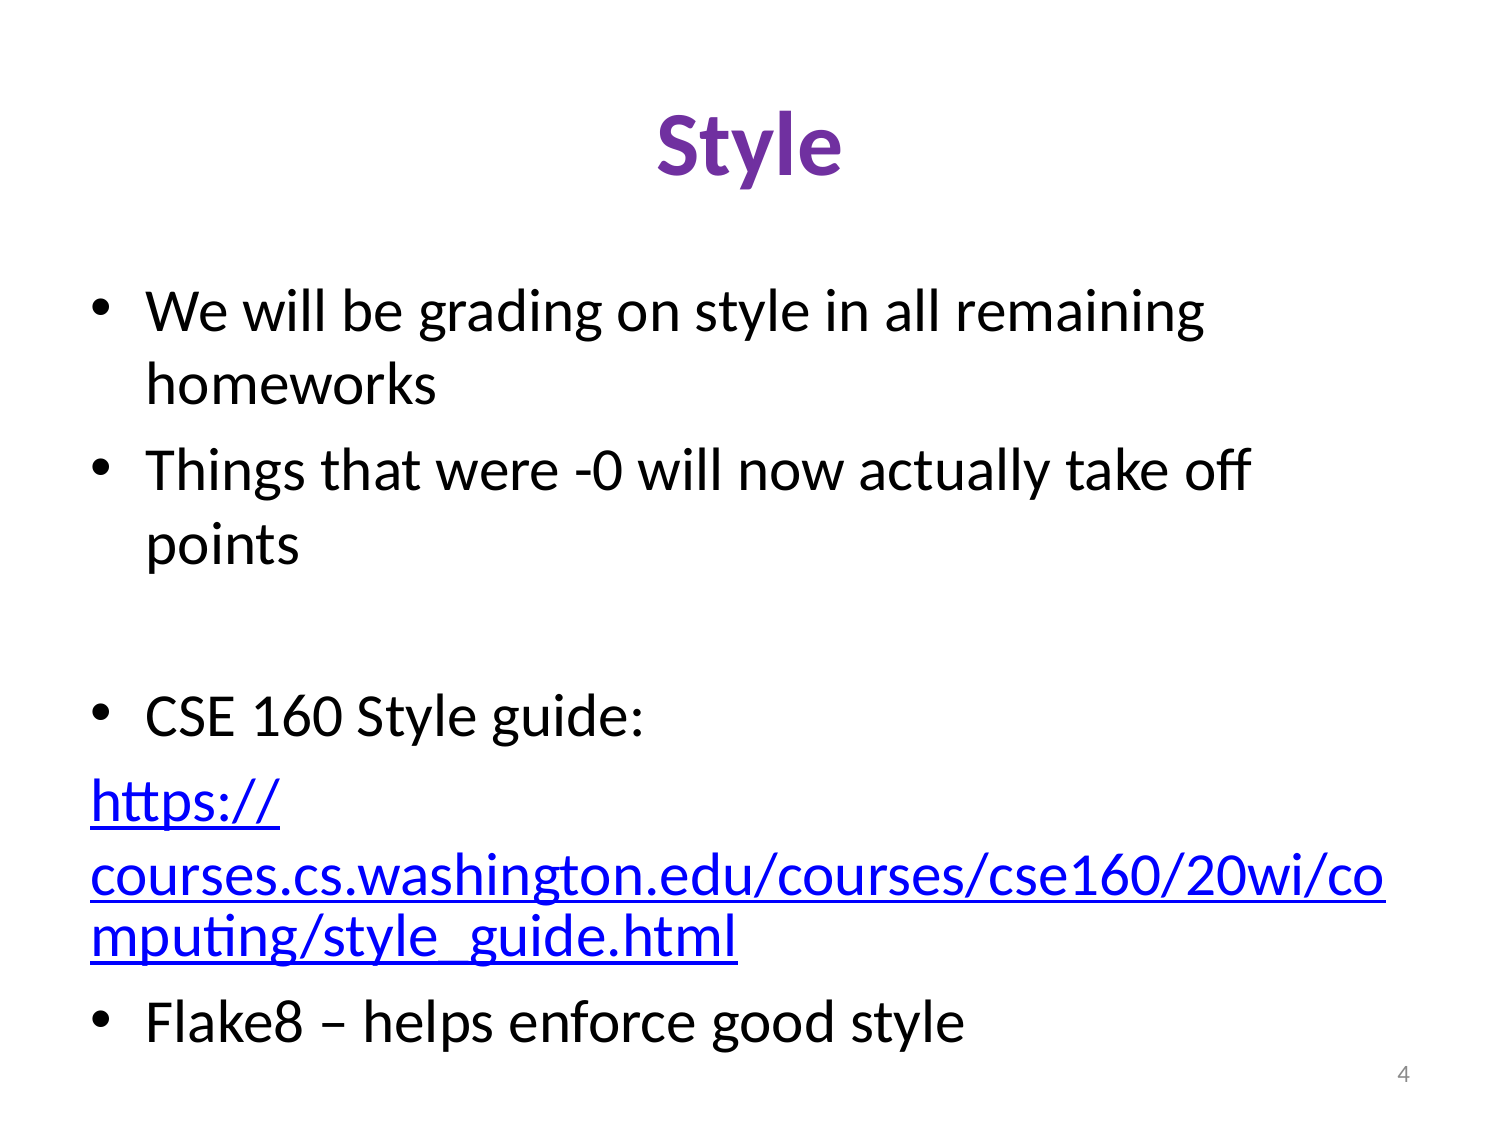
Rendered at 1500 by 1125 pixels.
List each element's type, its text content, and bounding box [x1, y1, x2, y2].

title Style [75, 45, 1425, 233]
slide_number 4 [1074, 1042, 1425, 1103]
list We will be grading on style in all remaining homeworks Things that were -0 will now actually take off points CSE 160 Style guide: https://courses.cs.washington.edu/courses/cse160/20wi/computing/style_guide.html Flake8 – helps enforce good style [75, 262, 1425, 1005]
